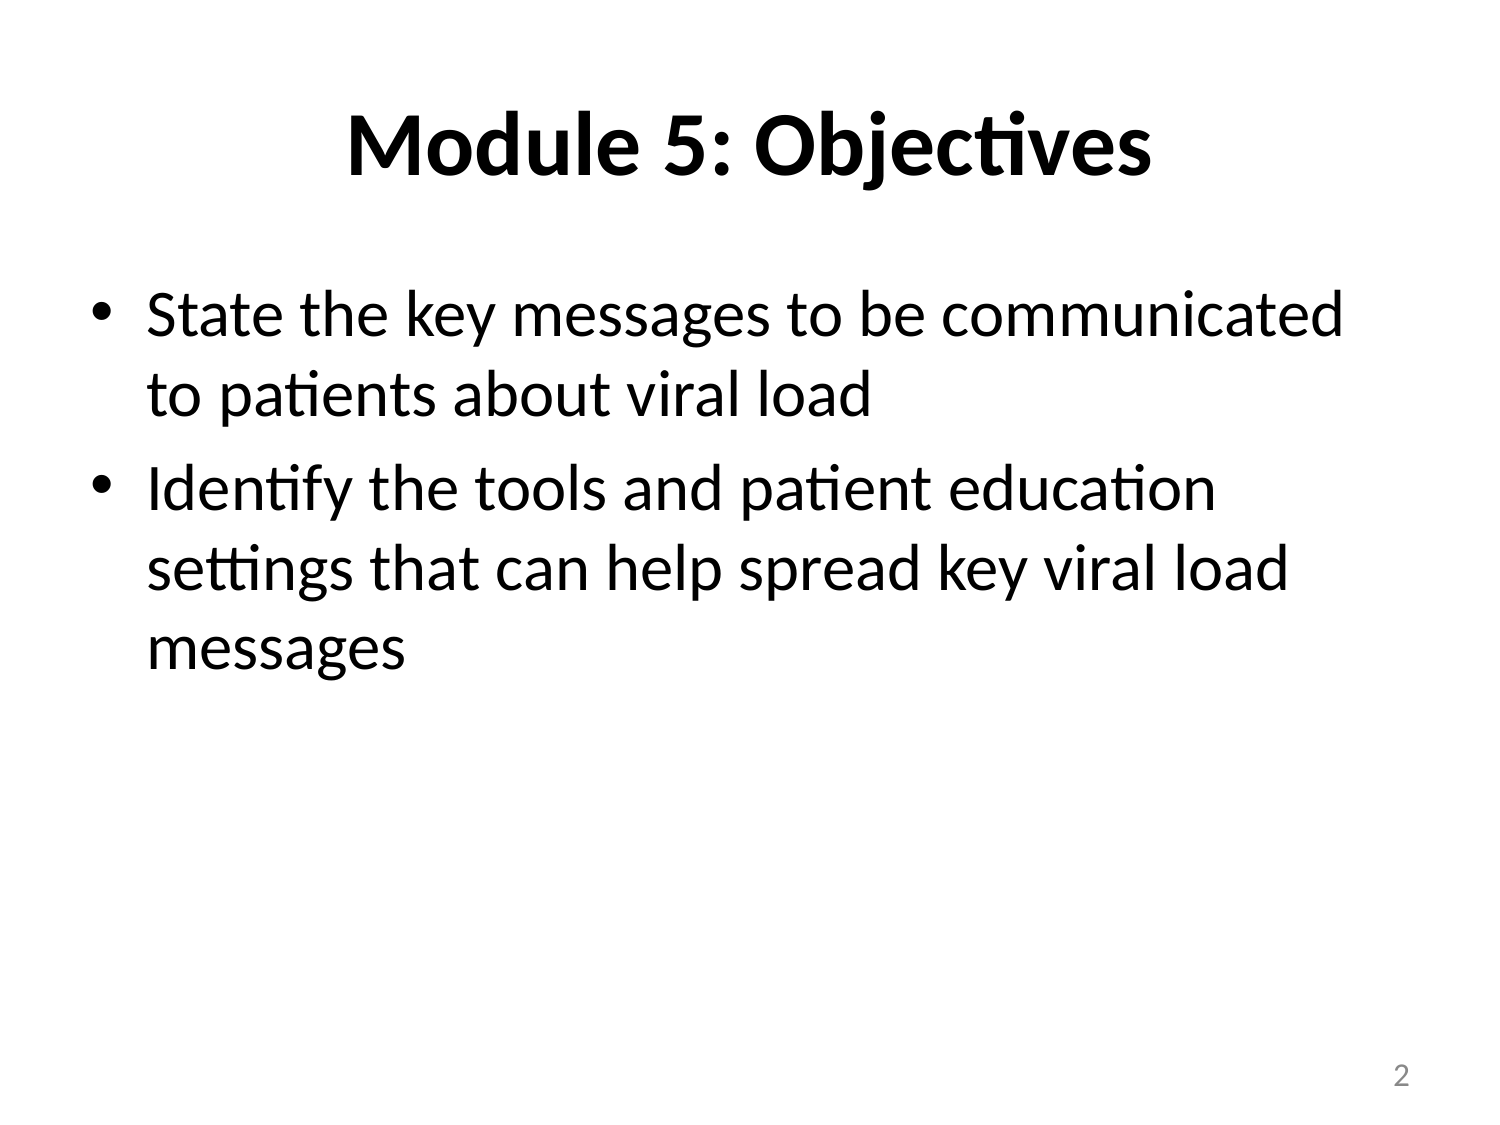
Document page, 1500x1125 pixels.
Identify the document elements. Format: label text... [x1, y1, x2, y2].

title Module 5: Objectives [75, 45, 1425, 233]
list State the key messages to be communicated to patients about viral load Identify the tools and patient education settings that can help spread key viral load messages [75, 262, 1425, 1005]
slide_number 2 [1074, 1042, 1425, 1103]
